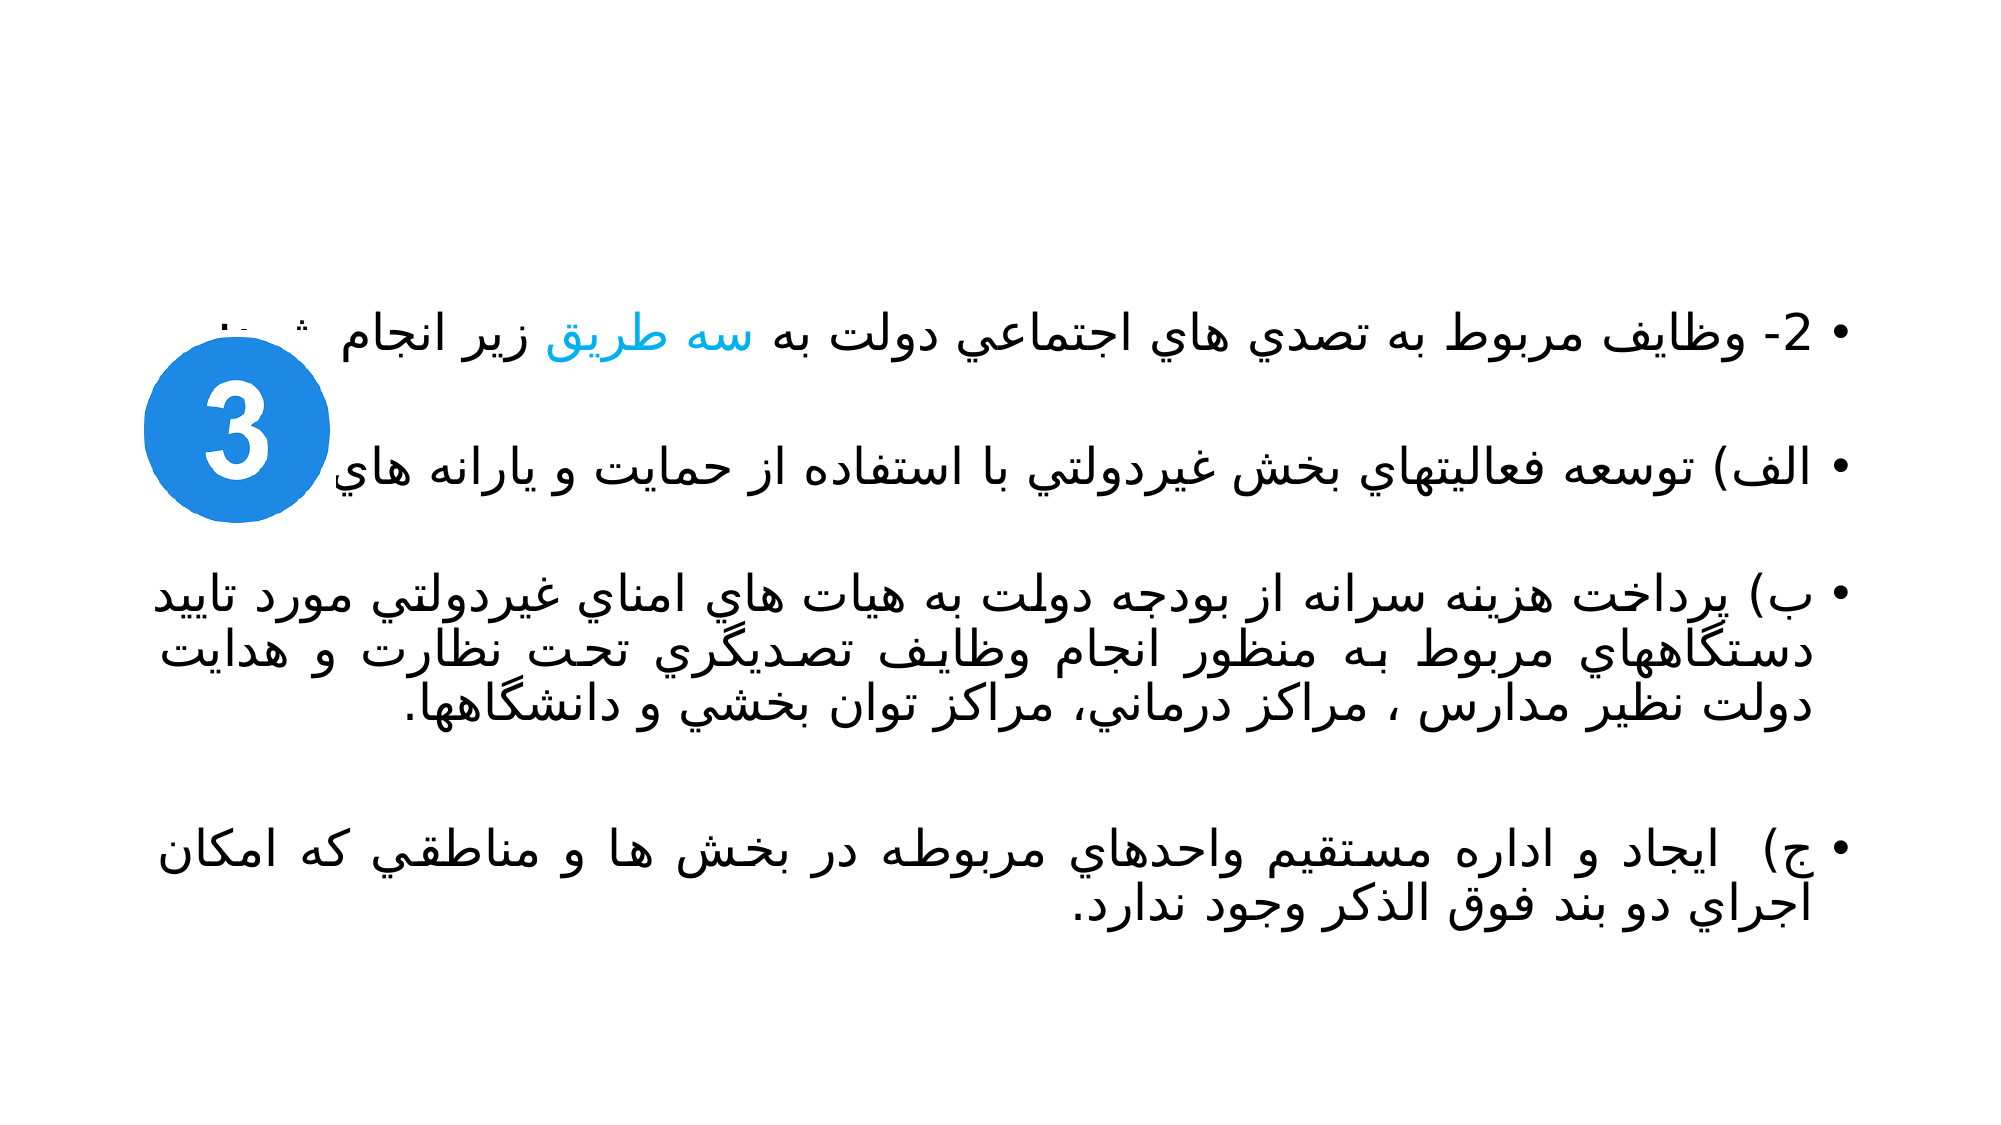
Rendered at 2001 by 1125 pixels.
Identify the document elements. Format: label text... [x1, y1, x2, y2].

list 2- وظايف مربوط به تصدي هاي اجتماعي دولت به سه طريق زير انجام شود: الف) توسعه فعاليتهاي بخش غيردولتي با استفاده از حمايت و يارانه هاي دولت. ب) پرداخت هزينه سرانه از بودجه دولت به هيات هاي امناي غيردولتي مورد تاييد دستگاههاي مربوط به منظور انجام وظايف تصديگري تحت نظارت و هدايت دولت نظير مدارس ، مراكز درماني، مراكز توان بخشي و دانشگاهها. ج) ايجاد و اداره مستقيم واحدهاي مربوطه در بخش ها و مناطقي كه امكان اجراي دو بند فوق الذكر وجود ندارد. [137, 299, 1863, 1014]
picture [137, 330, 336, 529]
